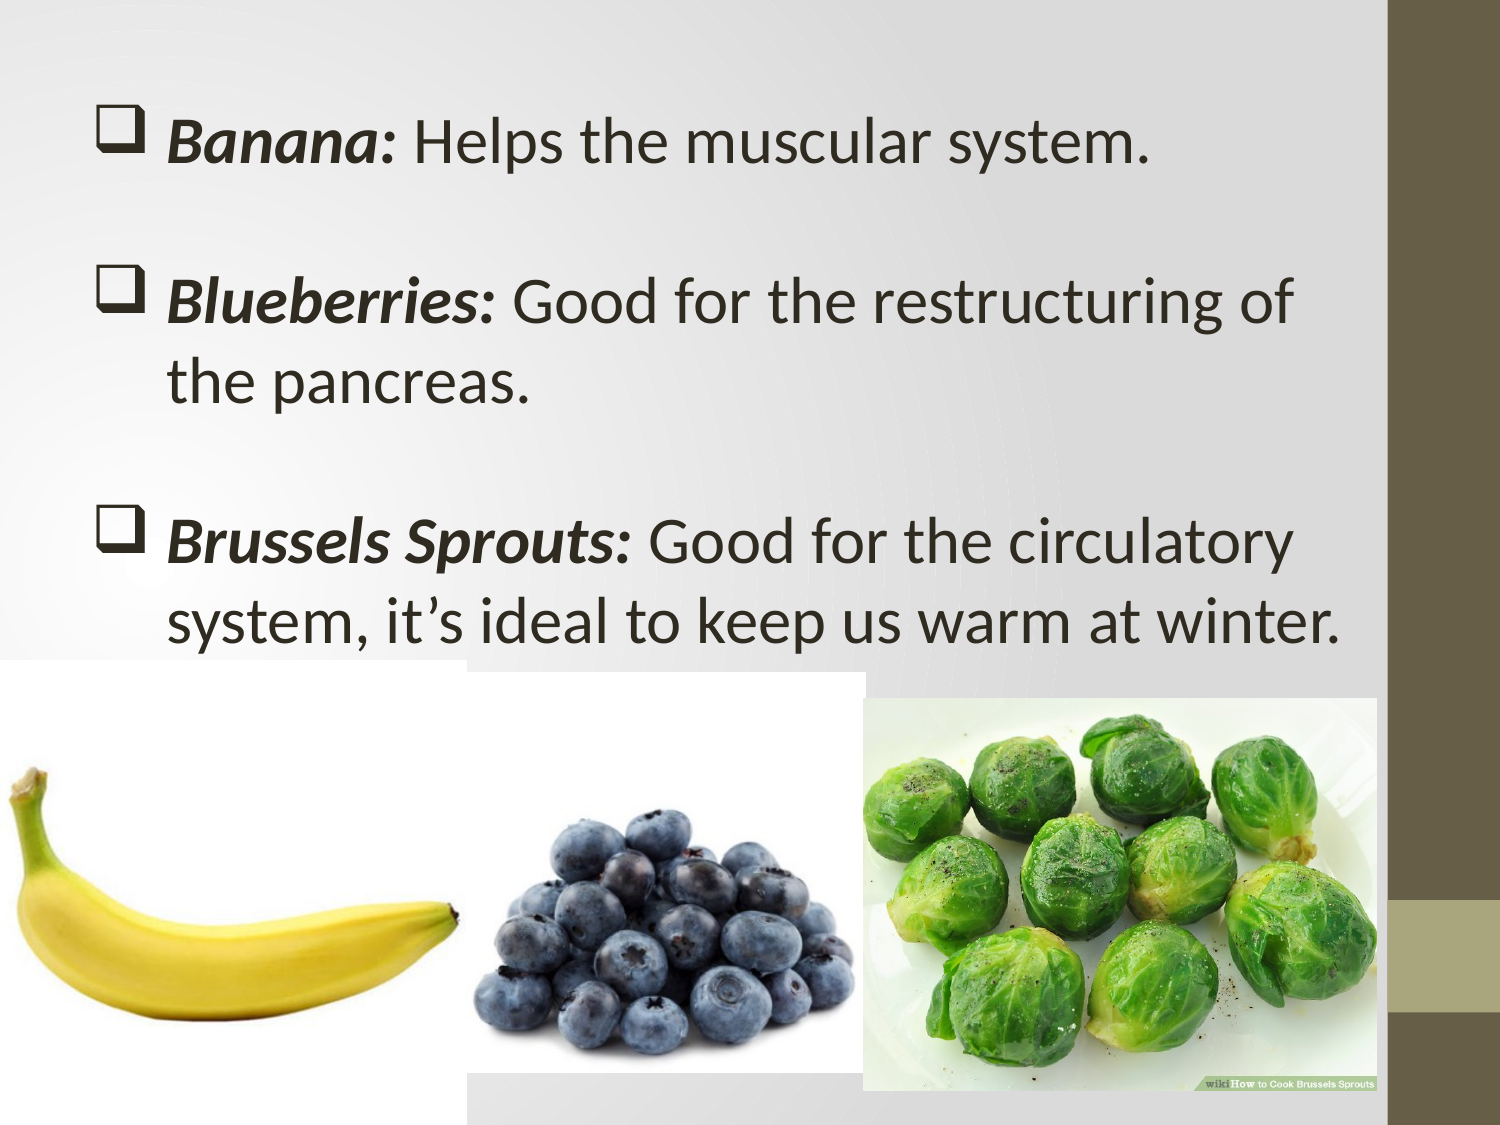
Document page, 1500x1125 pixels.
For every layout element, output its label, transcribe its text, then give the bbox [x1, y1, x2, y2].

text_box Banana: Helps the muscular system. Blueberries: Good for the restructuring of the pancreas. Brussels Sprouts: Good for the circulatory system, it’s ideal to keep us warm at winter. [76, 89, 1388, 665]
picture [0, 660, 1378, 1125]
